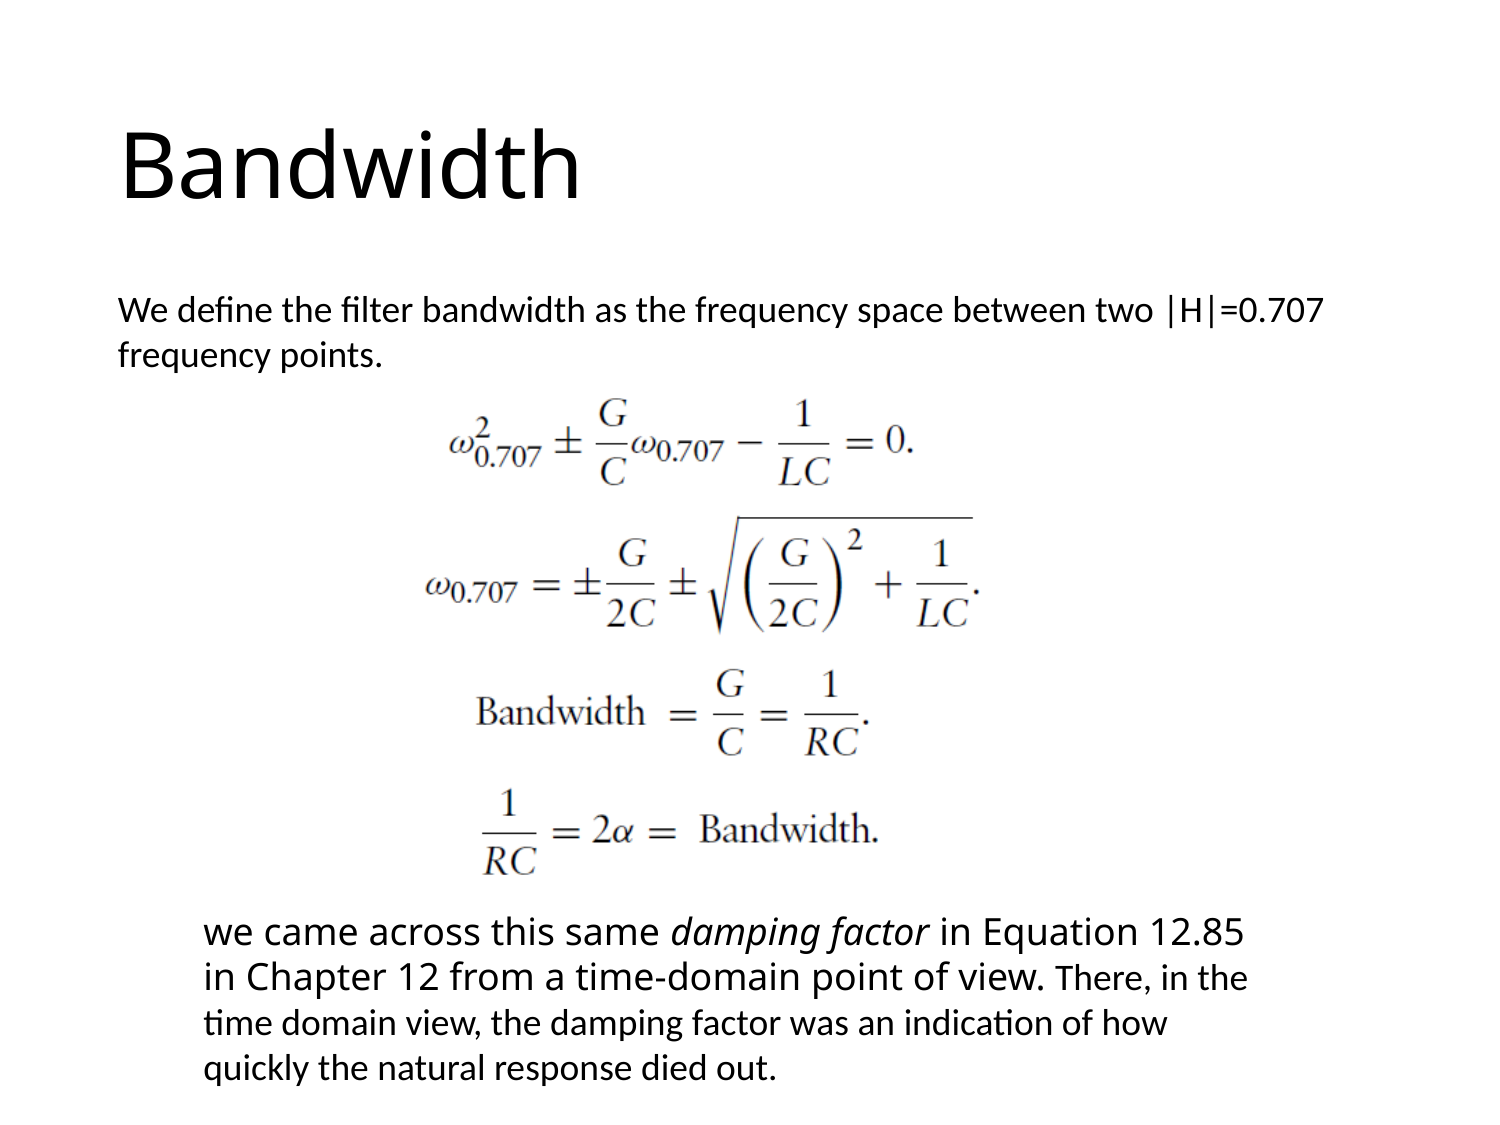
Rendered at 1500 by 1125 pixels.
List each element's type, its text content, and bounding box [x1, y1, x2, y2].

picture [412, 383, 990, 657]
text_box We define the filter bandwidth as the frequency space between two |H|=0.707 frequency points. [103, 277, 1464, 382]
text_box we came across this same damping factor in Equation 12.85 in Chapter 12 from a time-domain point of view. There, in the time domain view, the damping factor was an indication of how quickly the natural response died out. [188, 900, 1293, 1096]
picture [467, 658, 880, 880]
title Bandwidth [103, 59, 1397, 277]
